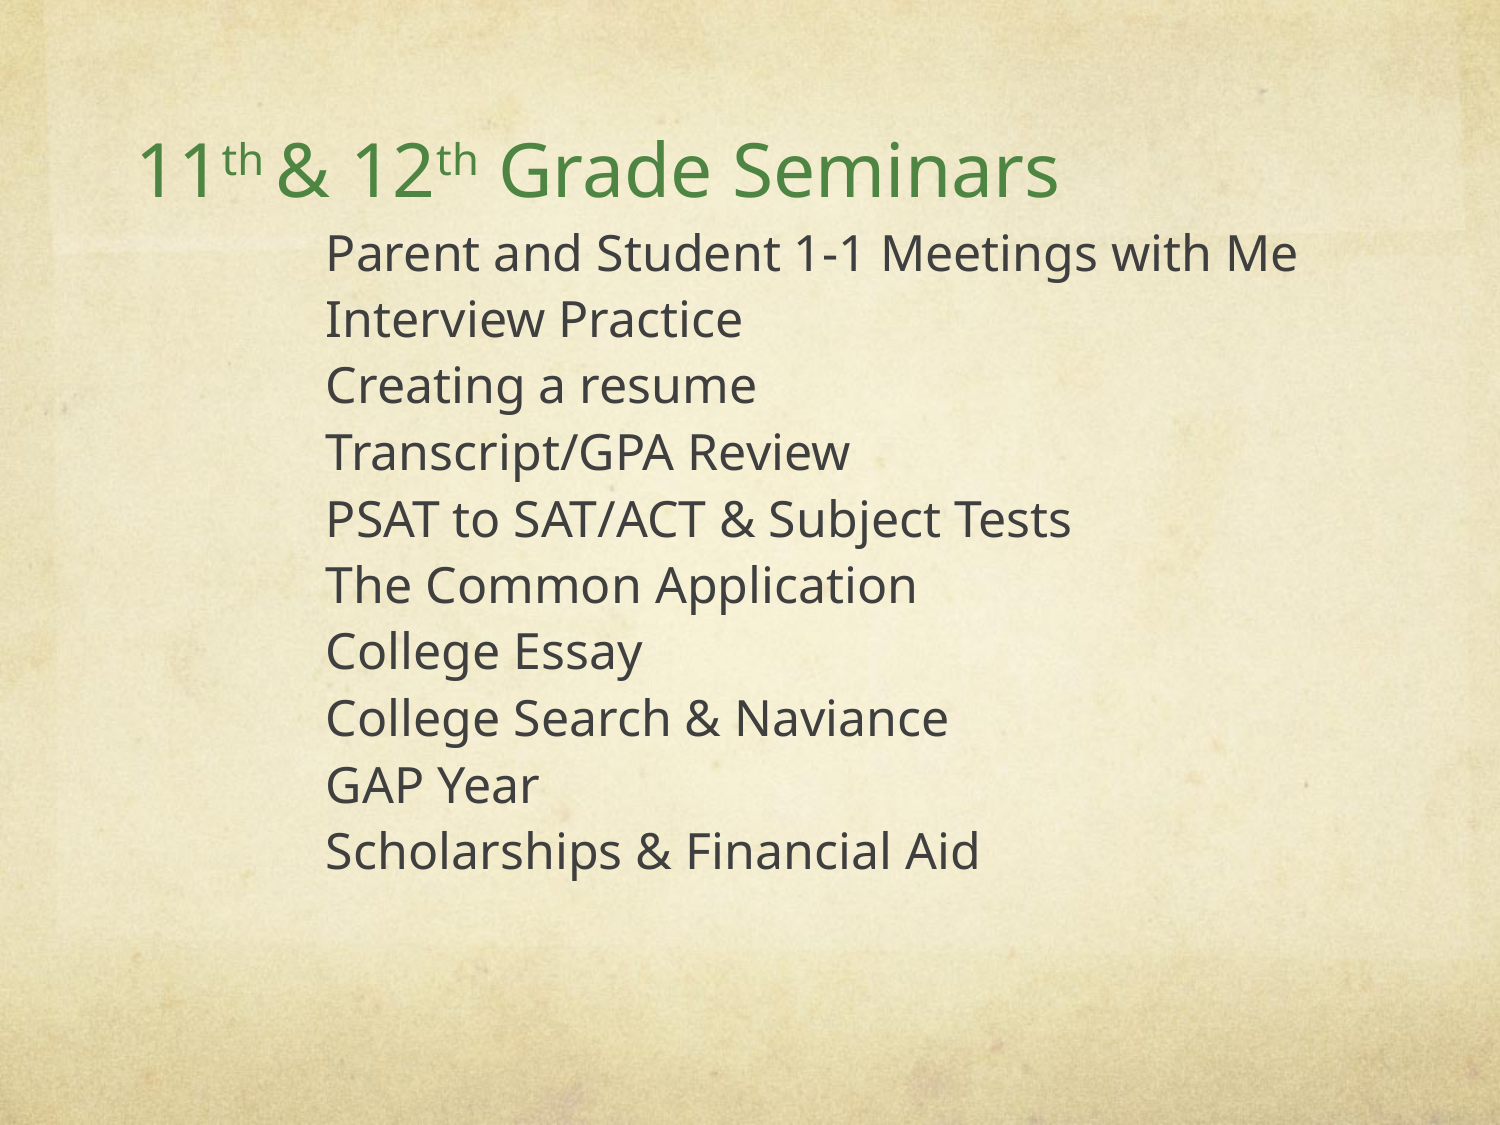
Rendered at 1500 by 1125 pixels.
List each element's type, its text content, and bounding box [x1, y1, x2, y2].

title 11th & 12th Grade Seminars [120, 74, 1329, 221]
list Parent and Student 1-1 Meetings with Me Interview Practice Creating a resume Transcript/GPA Review PSAT to SAT/ACT & Subject Tests The Common Application College Essay College Search & Naviance GAP Year Scholarships & Financial Aid [159, 220, 1454, 1037]
picture [0, 0, 1500, 1125]
